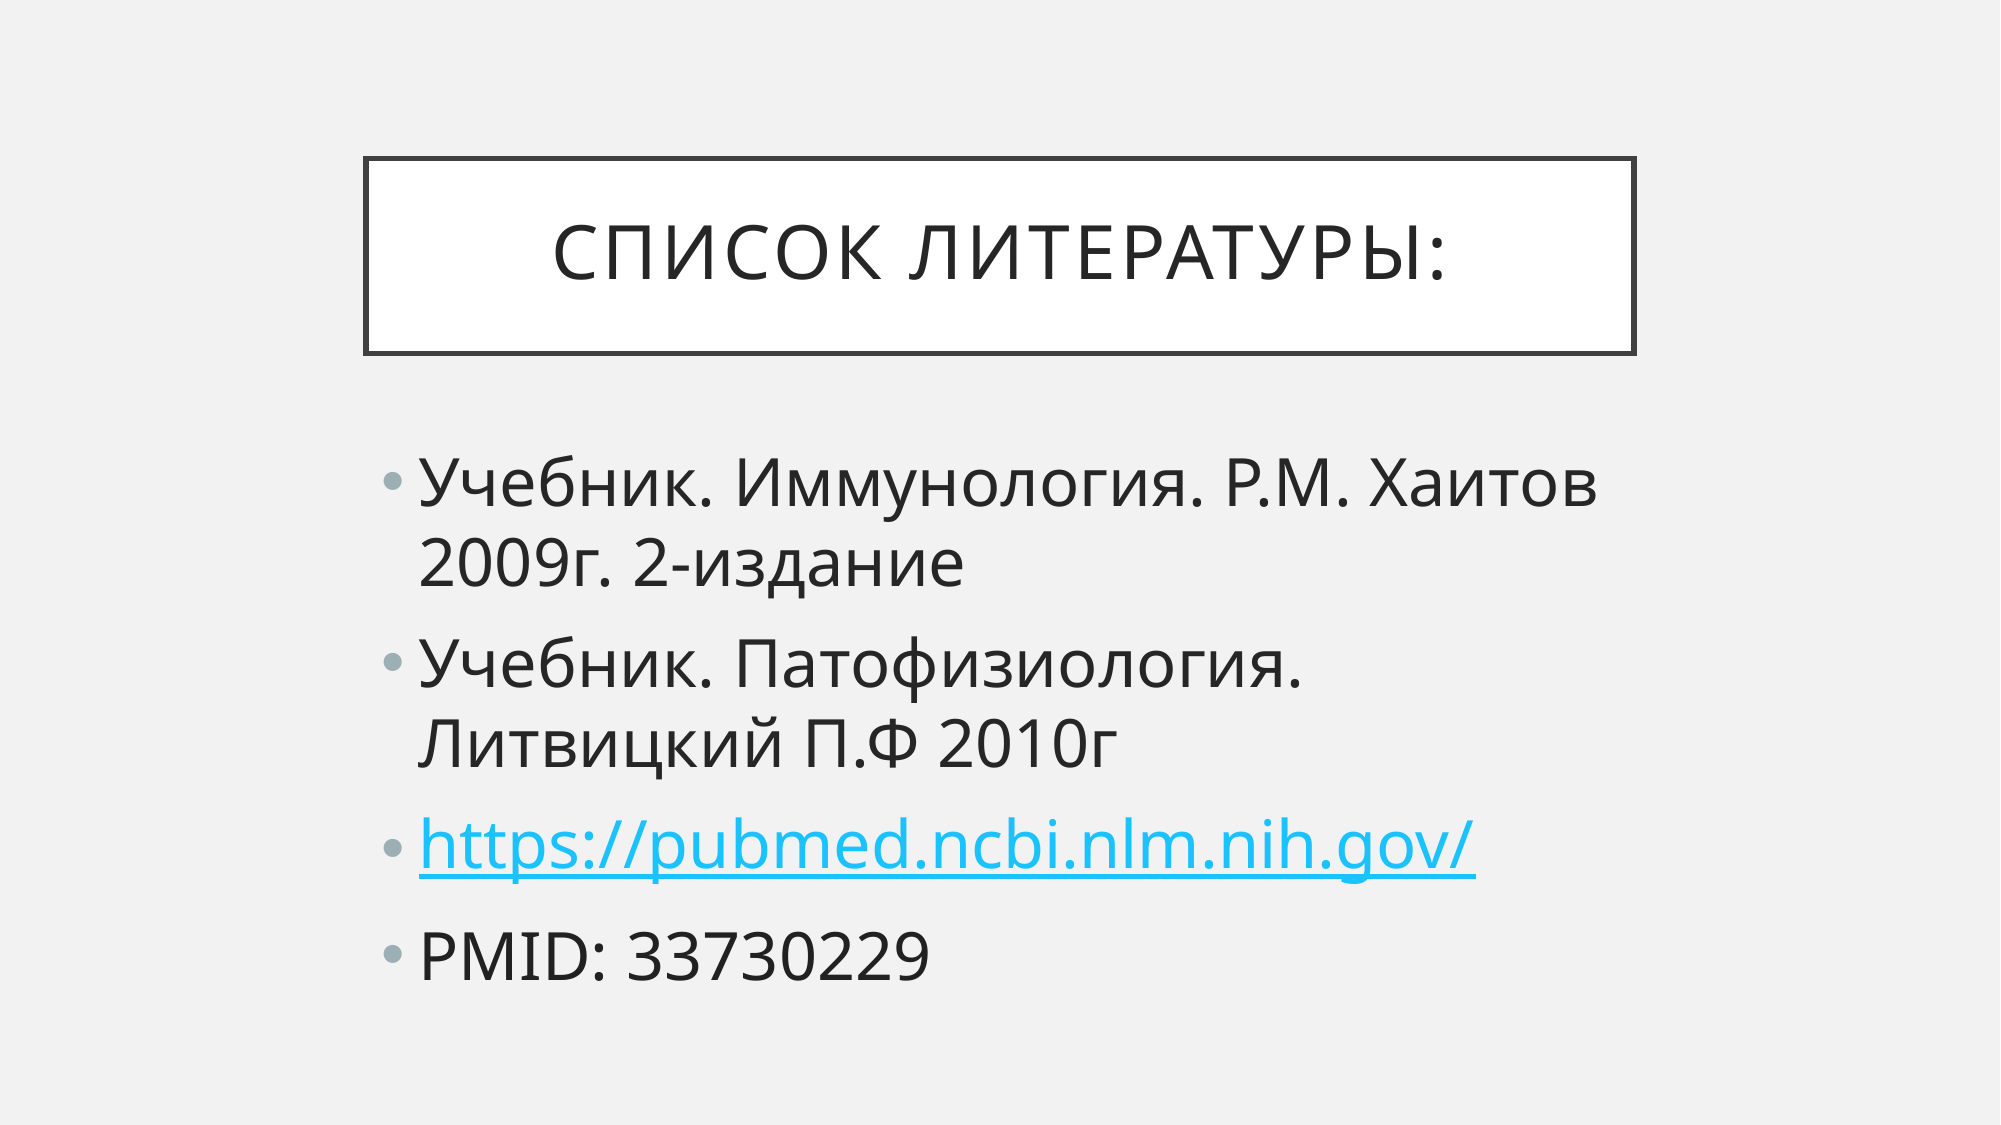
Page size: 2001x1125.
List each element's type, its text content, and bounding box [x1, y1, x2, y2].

list Учебник. Иммунология. Р.М. Хаитов 2009г. 2-издание Учебник. Патофизиология. Литвицкий П.Ф 2010г https://pubmed.ncbi.nlm.nih.gov/ PMID: 33730229 [366, 432, 1634, 1081]
title Список литературы: [363, 156, 1637, 356]
